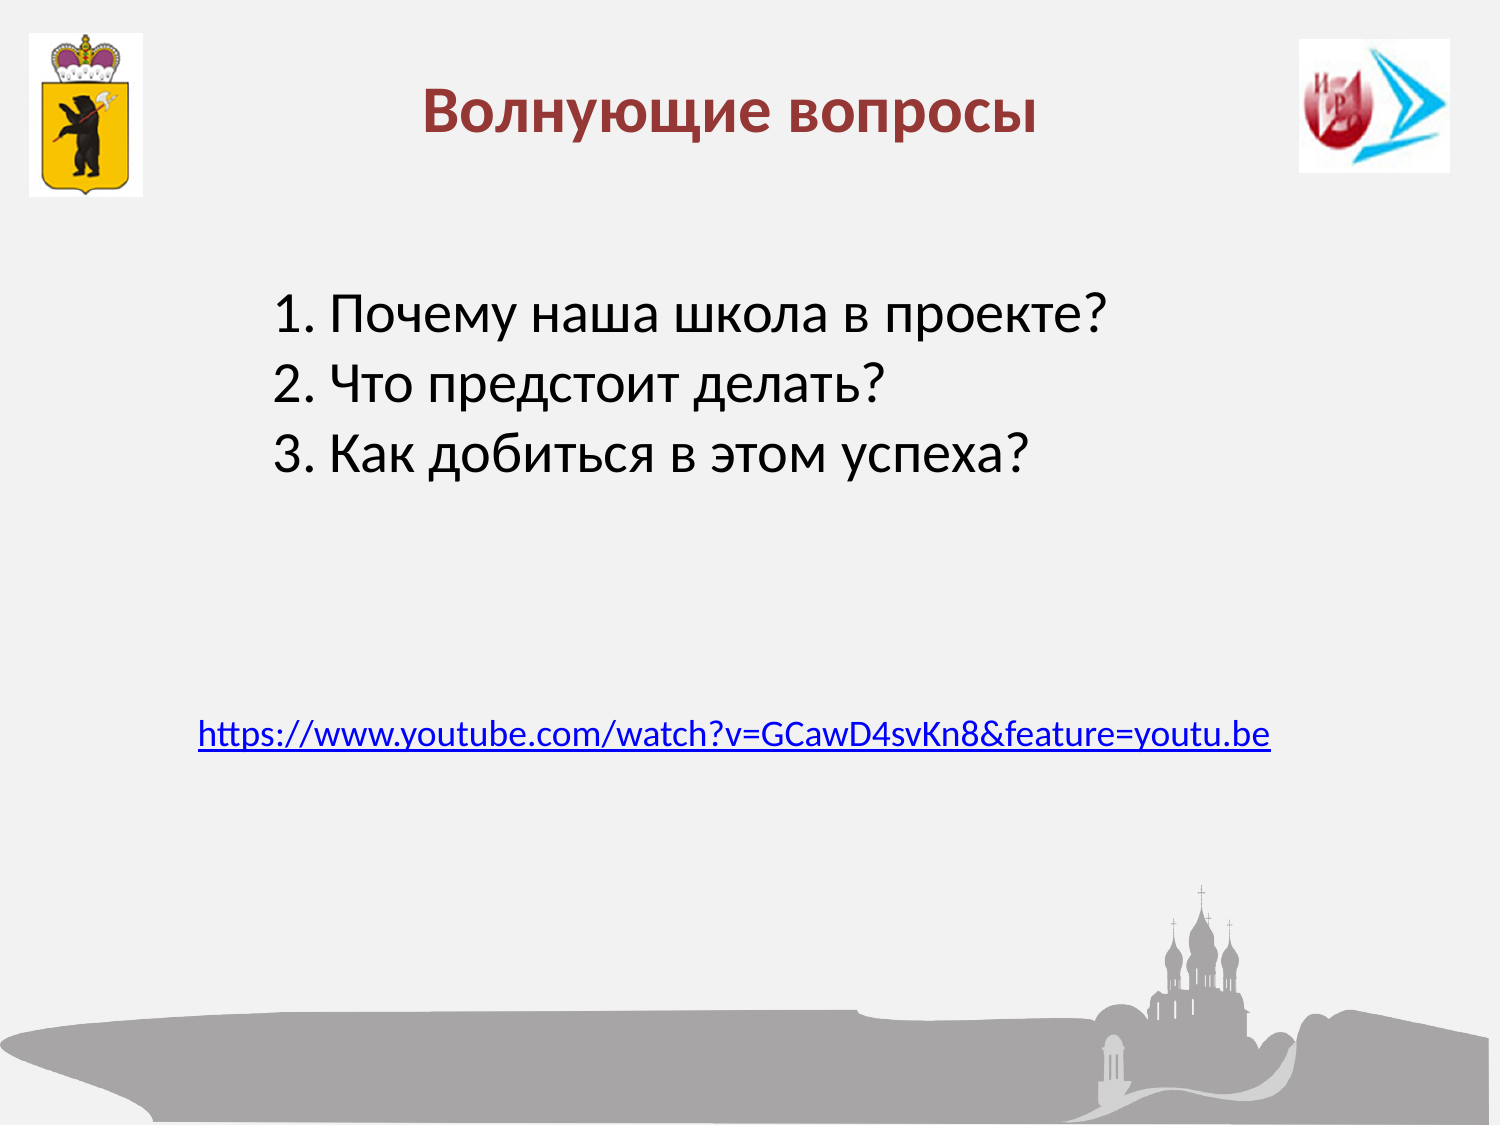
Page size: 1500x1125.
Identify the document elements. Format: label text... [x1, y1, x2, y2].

text_box Почему наша школа в проекте? Что предстоит делать? Как добиться в этом успеха? [258, 267, 1140, 492]
text_box https://www.youtube.com/watch?v=GCawD4svKn8&feature=youtu.be [183, 656, 1300, 807]
text_box Волнующие вопросы [407, 58, 1293, 153]
picture [0, 885, 1489, 1125]
picture [1298, 39, 1450, 173]
picture [29, 33, 144, 197]
